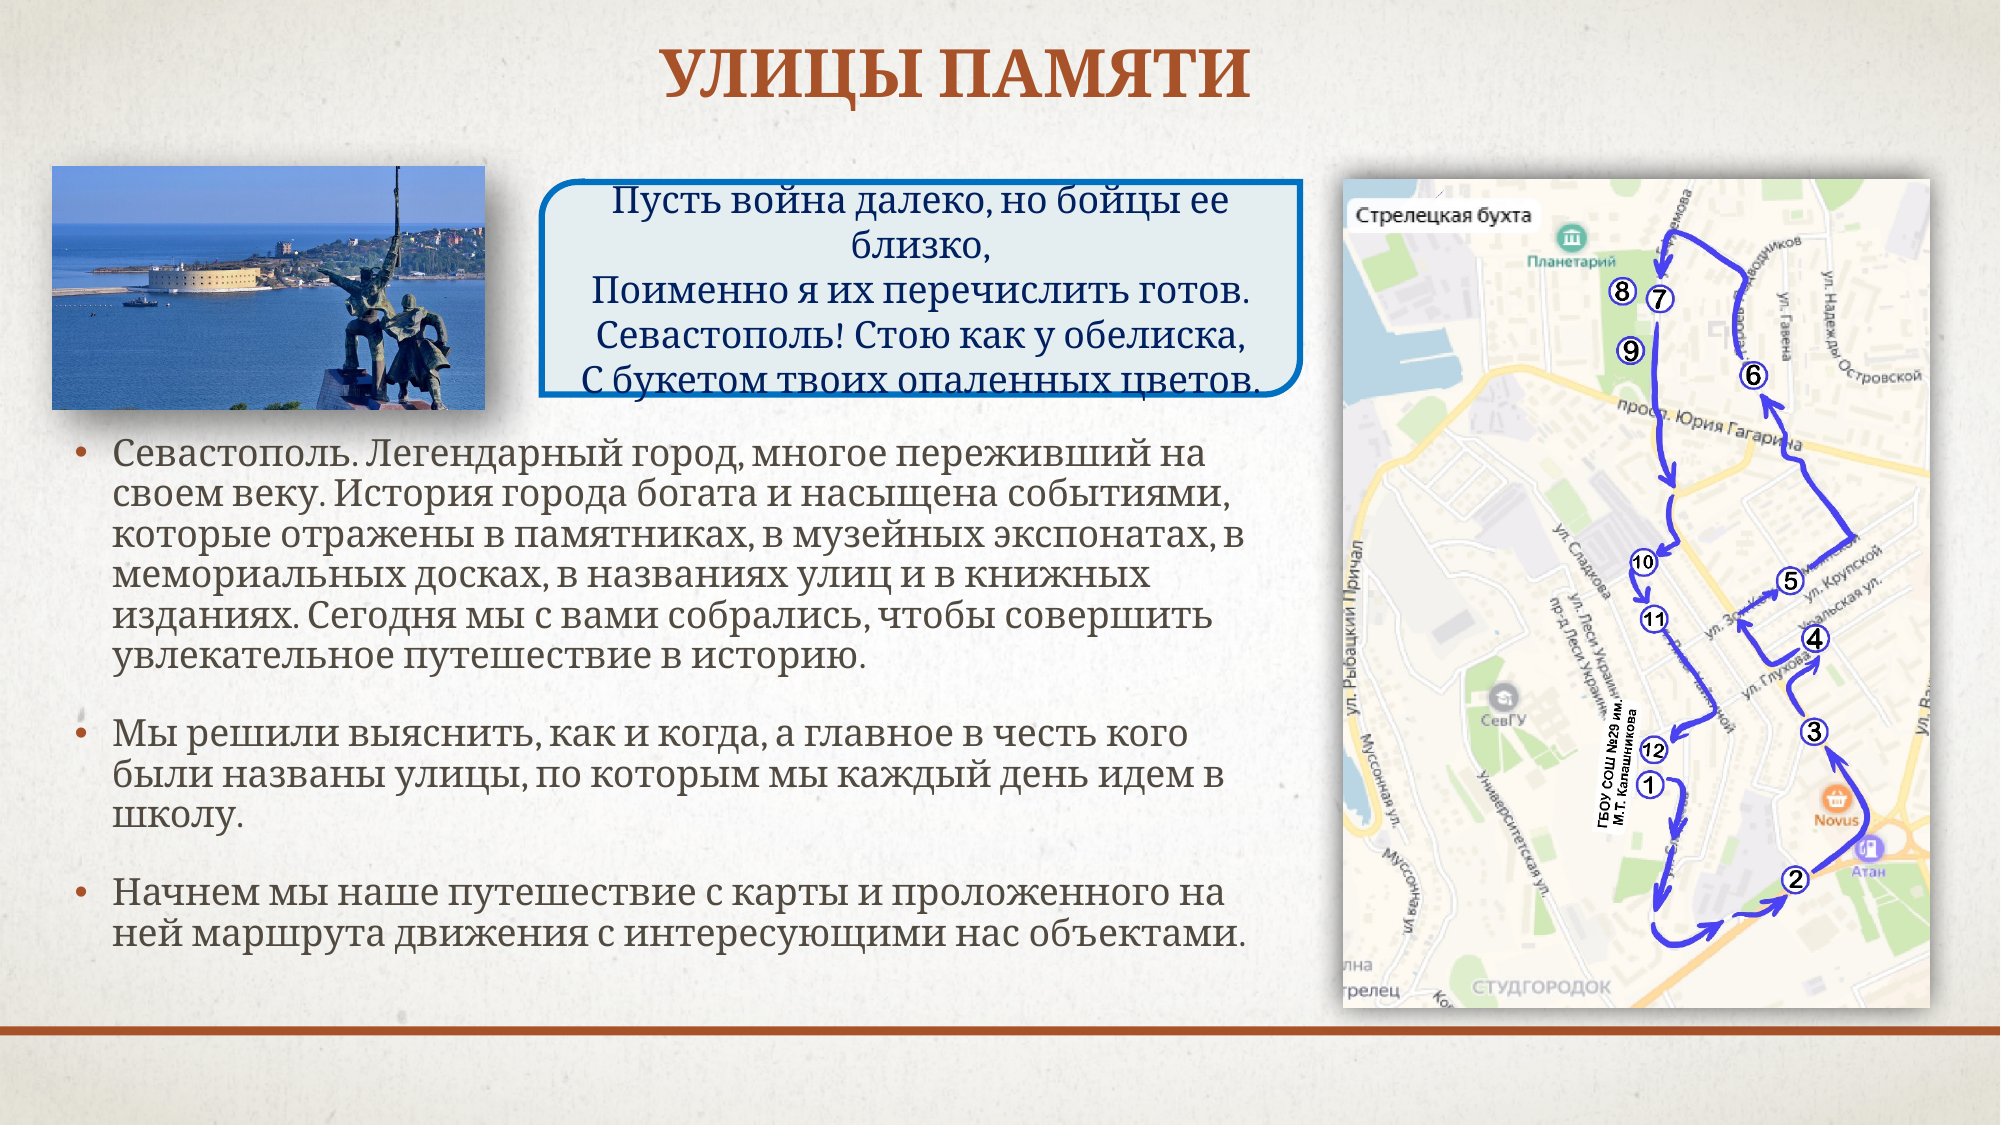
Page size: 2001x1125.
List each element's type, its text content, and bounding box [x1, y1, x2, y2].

text_box Пусть война далеко, но бойцы ее близко, Поименно я их перечислить готов. Севастополь! Стою как у обелиска, С букетом твоих опаленных цветов. [540, 180, 1302, 396]
title Улицы памяти [168, 14, 1744, 120]
list Севастополь. Легендарный город, многое переживший на своем веку. История города богата и насыщена событиями, которые отражены в памятниках, в музейных экспонатах, в мемориальных досках, в названиях улиц и в книжных изданиях. Сегодня мы с вами собрались, чтобы совершить увлекательное путешествие в историю. Мы решили выяснить, как и когда, а главное в честь кого были названы улицы, по которым мы каждый день идем в школу. Начнем мы наше путешествие с карты и проложенного на ней маршрута движения с интересующими нас объектами. [52, 426, 1300, 1036]
picture [0, 0, 2001, 1125]
